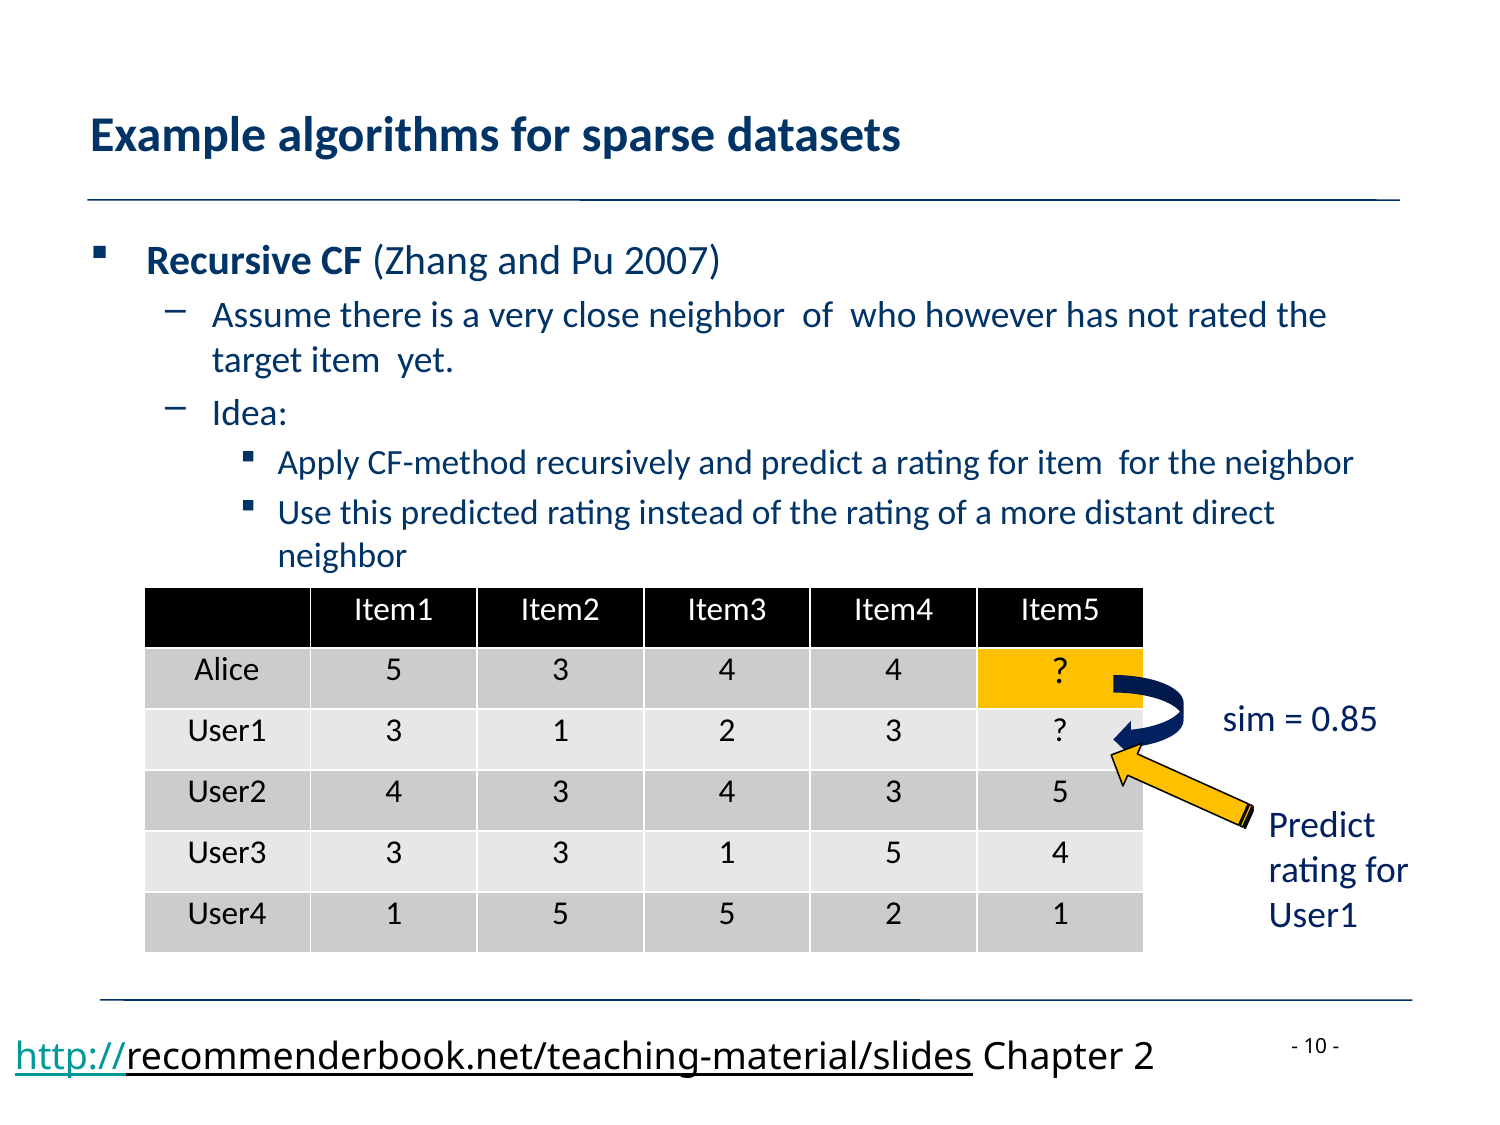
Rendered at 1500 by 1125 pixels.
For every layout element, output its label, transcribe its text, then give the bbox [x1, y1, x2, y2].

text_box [1113, 674, 1395, 758]
table_header [145, 588, 310, 647]
title Example algorithms for sparse datasets [74, 37, 1426, 226]
table_cell 3 [811, 710, 976, 769]
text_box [1104, 762, 1454, 944]
table_cell 3 [811, 771, 976, 830]
table_cell 1 [311, 893, 476, 952]
table_cell 3 [311, 710, 476, 769]
table_cell 5 [978, 771, 1099, 830]
table_header Item5 [978, 588, 1143, 647]
table_cell Alice [145, 649, 310, 708]
table_cell 4 [645, 649, 809, 708]
table_header Item3 [645, 588, 809, 647]
table_header Item4 [811, 588, 976, 647]
table_cell 5 [311, 649, 476, 708]
table_cell 4 [311, 771, 476, 830]
table_cell ? [978, 649, 1143, 708]
table_cell 4 [645, 771, 809, 830]
table_cell 1 [478, 710, 643, 769]
table_cell ? [978, 710, 1107, 769]
table_header Item2 [478, 588, 643, 647]
table_cell 2 [645, 710, 809, 769]
table_cell 5 [645, 893, 809, 952]
table_cell 1 [978, 893, 1105, 952]
table_cell 3 [478, 832, 643, 891]
table_cell 5 [478, 893, 643, 952]
table_cell 5 [811, 832, 976, 891]
text_box http://recommenderbook.net/teaching-material/slides Chapter 2 [0, 1024, 1288, 1091]
table_cell User2 [145, 771, 310, 830]
table_cell 4 [811, 649, 976, 708]
table_cell User4 [145, 893, 310, 952]
table_cell User3 [145, 832, 310, 891]
table_cell 4 [978, 832, 1099, 891]
table_cell 2 [811, 893, 976, 952]
table_cell 1 [645, 832, 809, 891]
table_cell 3 [478, 649, 643, 708]
table_header Item1 [311, 588, 476, 647]
table_cell User1 [145, 710, 310, 769]
table_cell 3 [478, 771, 643, 830]
table_cell 3 [311, 832, 476, 891]
